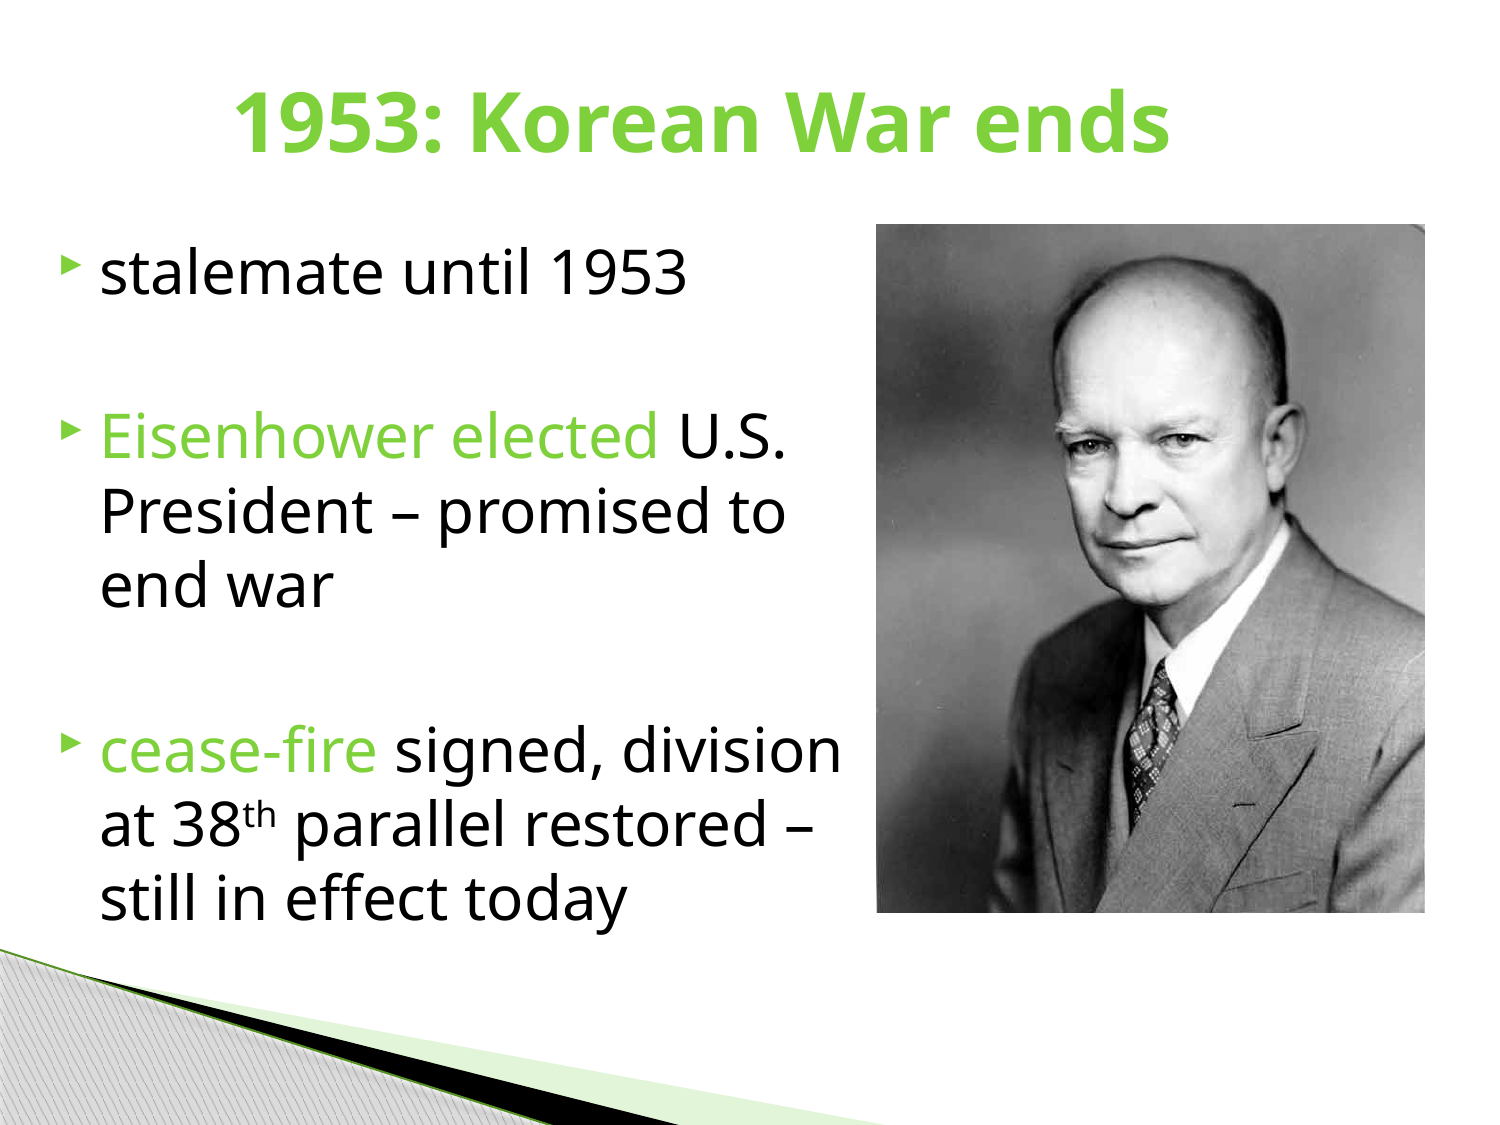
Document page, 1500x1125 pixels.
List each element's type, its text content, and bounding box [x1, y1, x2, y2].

list stalemate until 1953 Eisenhower elected U.S. President – promised to end war cease-fire signed, division at 38th parallel restored – still in effect today [24, 224, 863, 975]
title 1953: Korean War ends [0, 50, 1438, 188]
picture [875, 224, 1426, 913]
